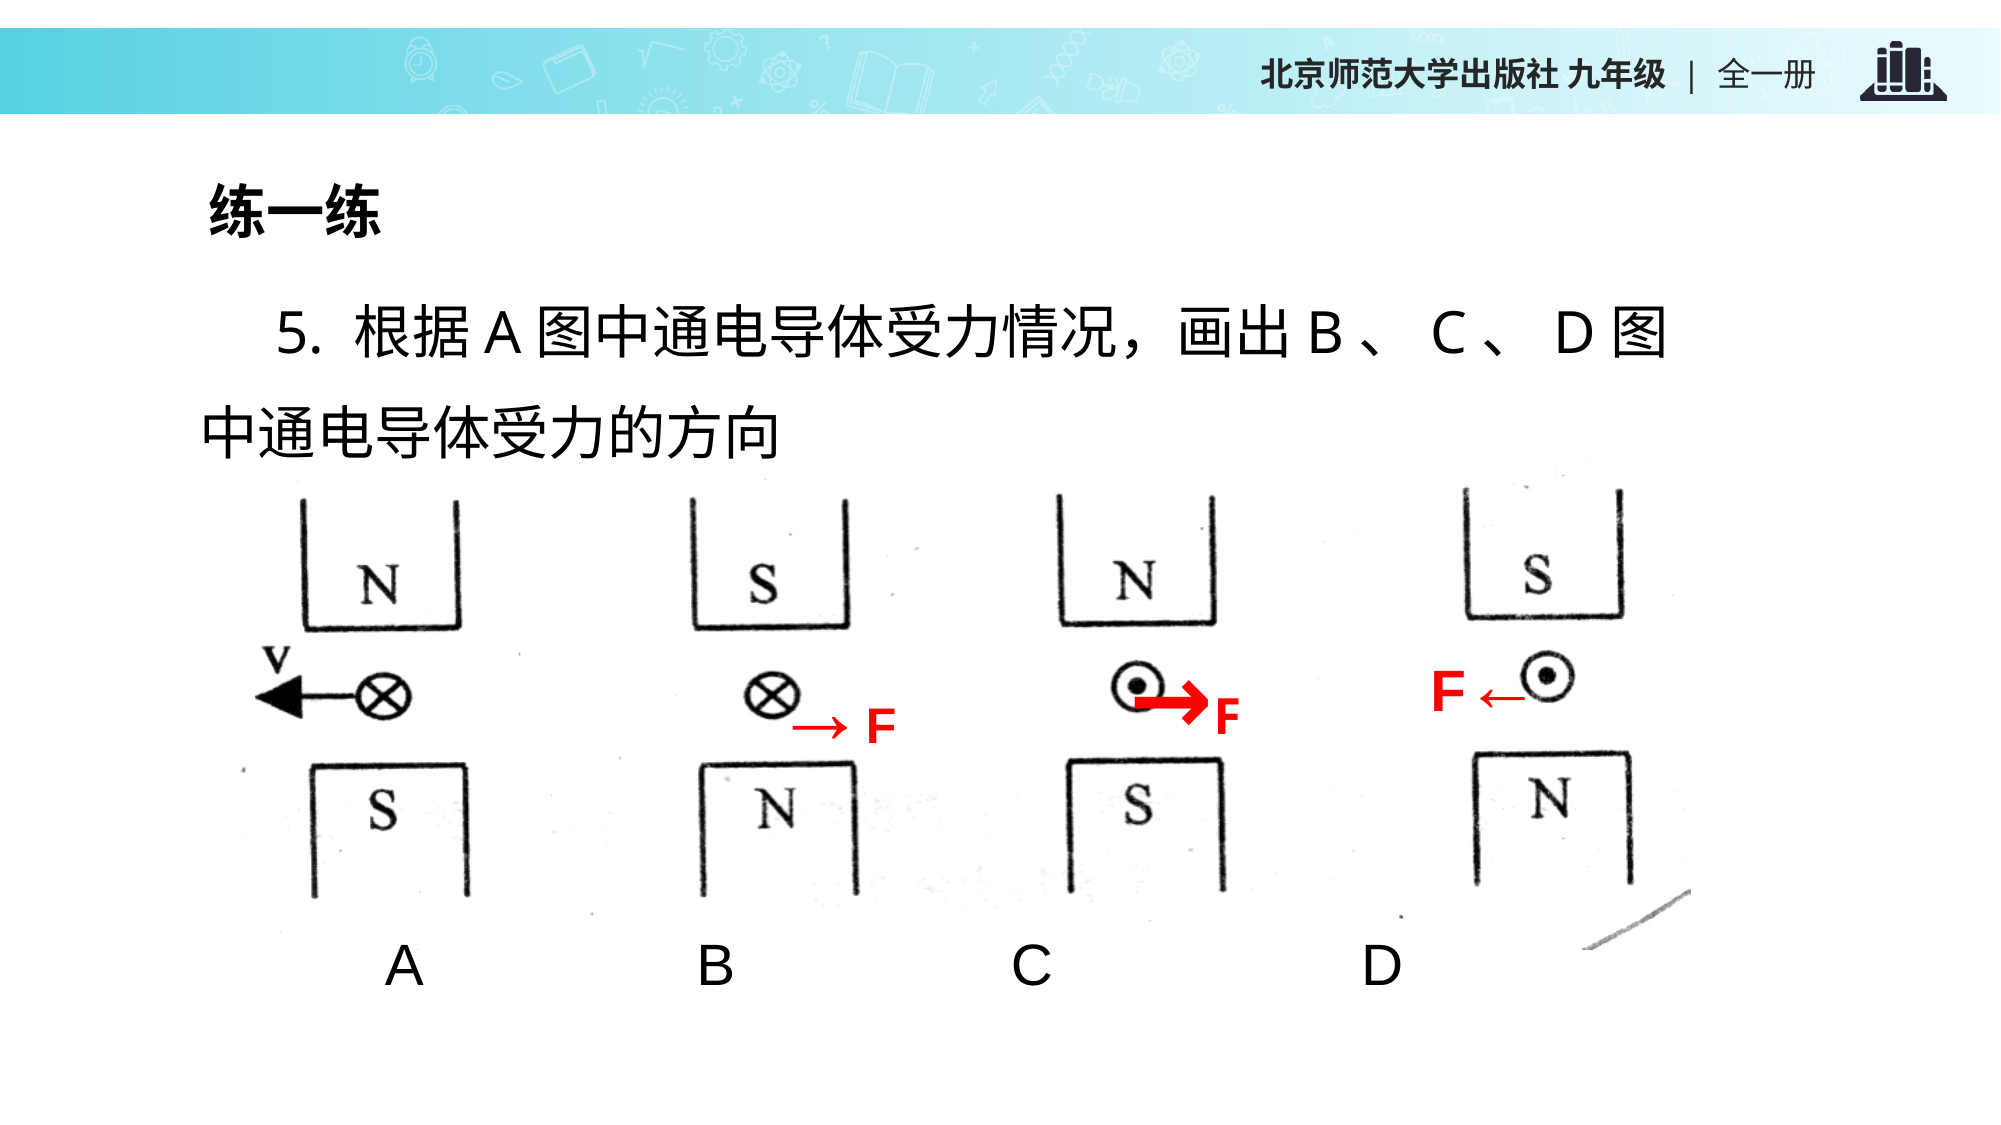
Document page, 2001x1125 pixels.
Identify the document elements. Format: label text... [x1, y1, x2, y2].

text_box 5. 根据A图中通电导体受力情况，画出B、C、D图中通电导体受力的方向 [184, 255, 1717, 474]
text_box A B C D [305, 920, 1786, 1005]
picture [404, 29, 1847, 114]
picture [225, 441, 1692, 951]
picture [1860, 41, 1947, 101]
text_box 练一练 [193, 168, 399, 253]
